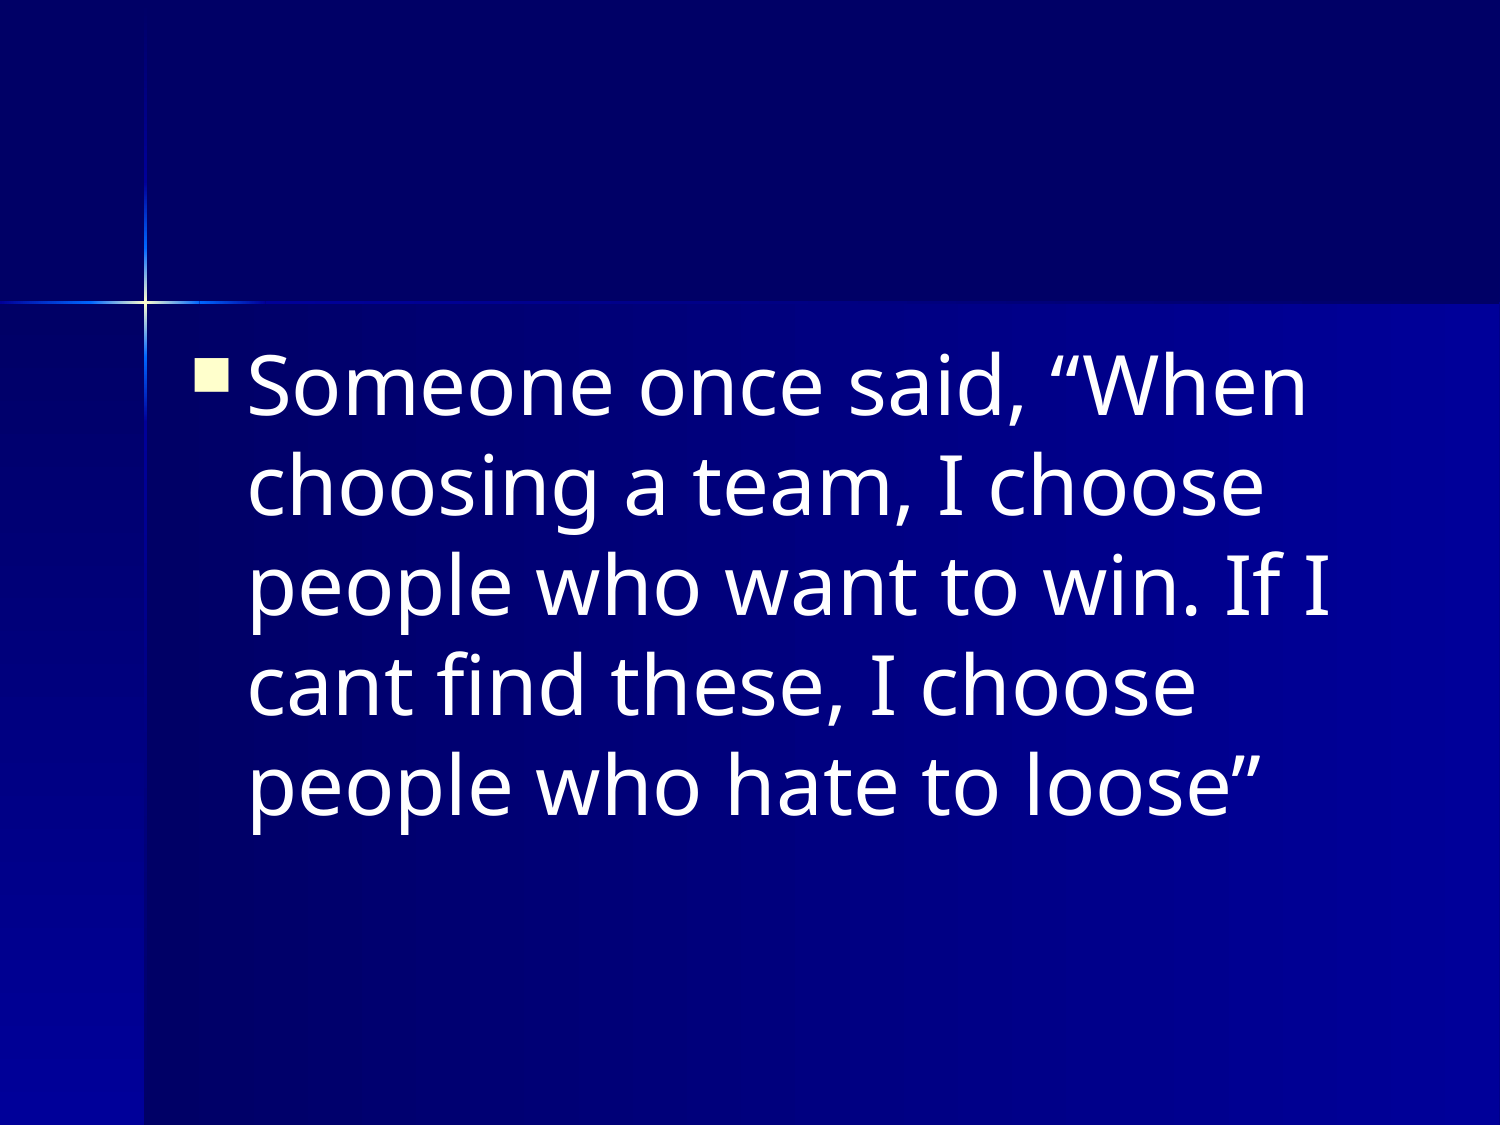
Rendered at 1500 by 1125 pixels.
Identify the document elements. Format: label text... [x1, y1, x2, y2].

list Someone once said, “When choosing a team, I choose people who want to win. If I cant find these, I choose people who hate to loose” [174, 324, 1413, 1001]
